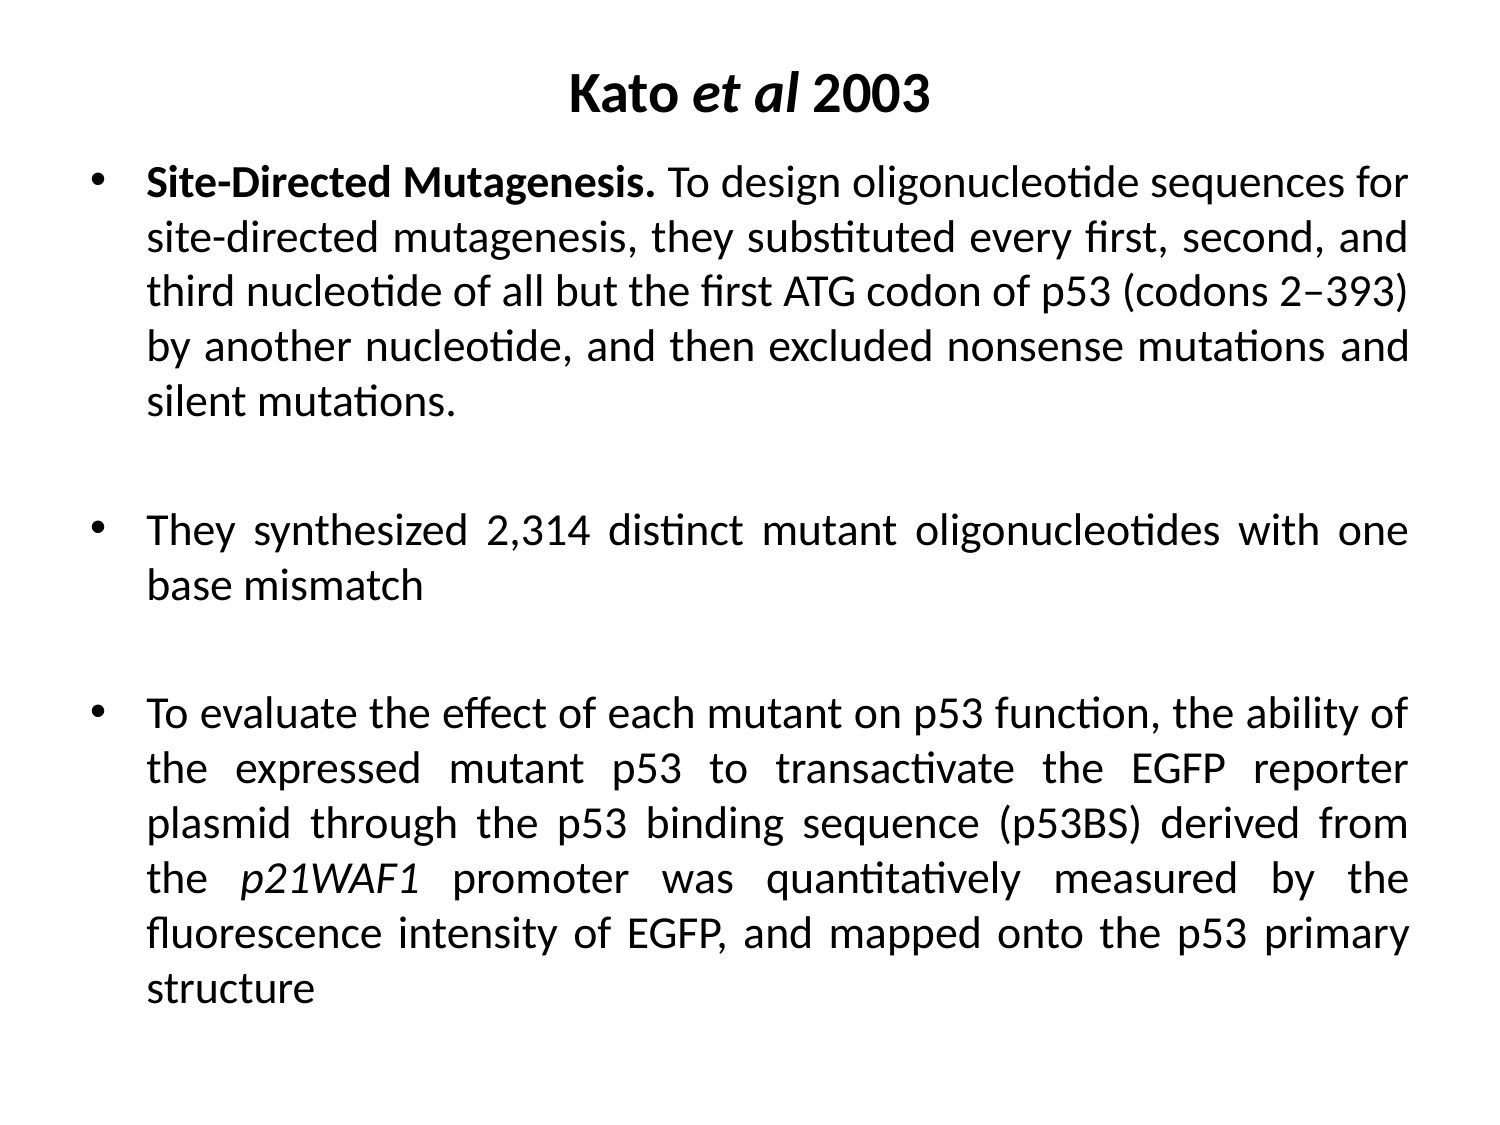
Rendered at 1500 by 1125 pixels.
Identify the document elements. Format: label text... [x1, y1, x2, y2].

list Site-Directed Mutagenesis. To design oligonucleotide sequences for site-directed mutagenesis, they substituted every first, second, and third nucleotide of all but the first ATG codon of p53 (codons 2–393) by another nucleotide, and then excluded nonsense mutations and silent mutations. They synthesized 2,314 distinct mutant oligonucleotides with one base mismatch To evaluate the effect of each mutant on p53 function, the ability of the expressed mutant p53 to transactivate the EGFP reporter plasmid through the p53 binding sequence (p53BS) derived from the p21WAF1 promoter was quantitatively measured by the fluorescence intensity of EGFP, and mapped onto the p53 primary structure [75, 183, 1425, 1012]
title Kato et al 2003 [75, 0, 1425, 183]
